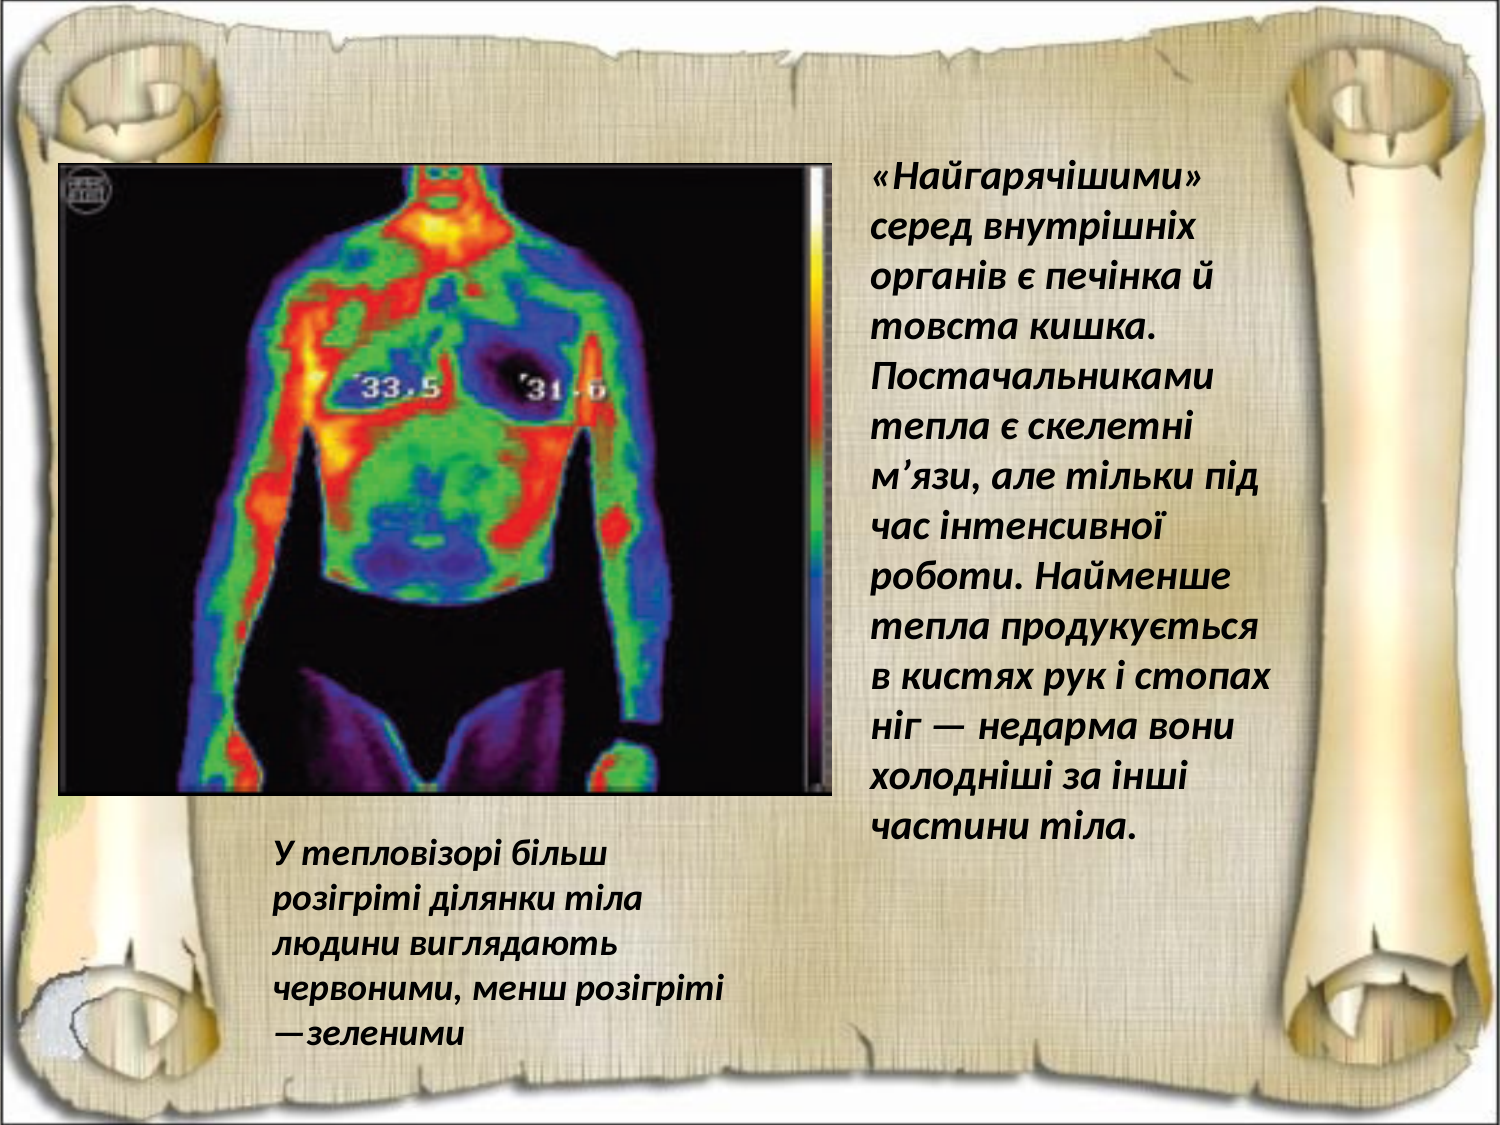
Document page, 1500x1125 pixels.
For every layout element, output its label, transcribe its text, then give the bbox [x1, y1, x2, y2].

text_box «Найгарячішими» серед внутрішніх органів є печінка й товста кишка. Постачальниками тепла є скелетні м’язи, але тільки під час інтенсивної роботи. Найменше тепла продукується в кистях рук і стопах ніг — недарма вони холодніші за інші частини тіла. [855, 140, 1301, 856]
text_box У тепловізорі більш розігріті ділянки тіла людини виглядають червоними, менш розігріті —зеленими [257, 820, 762, 1060]
picture [2, 0, 1500, 1125]
